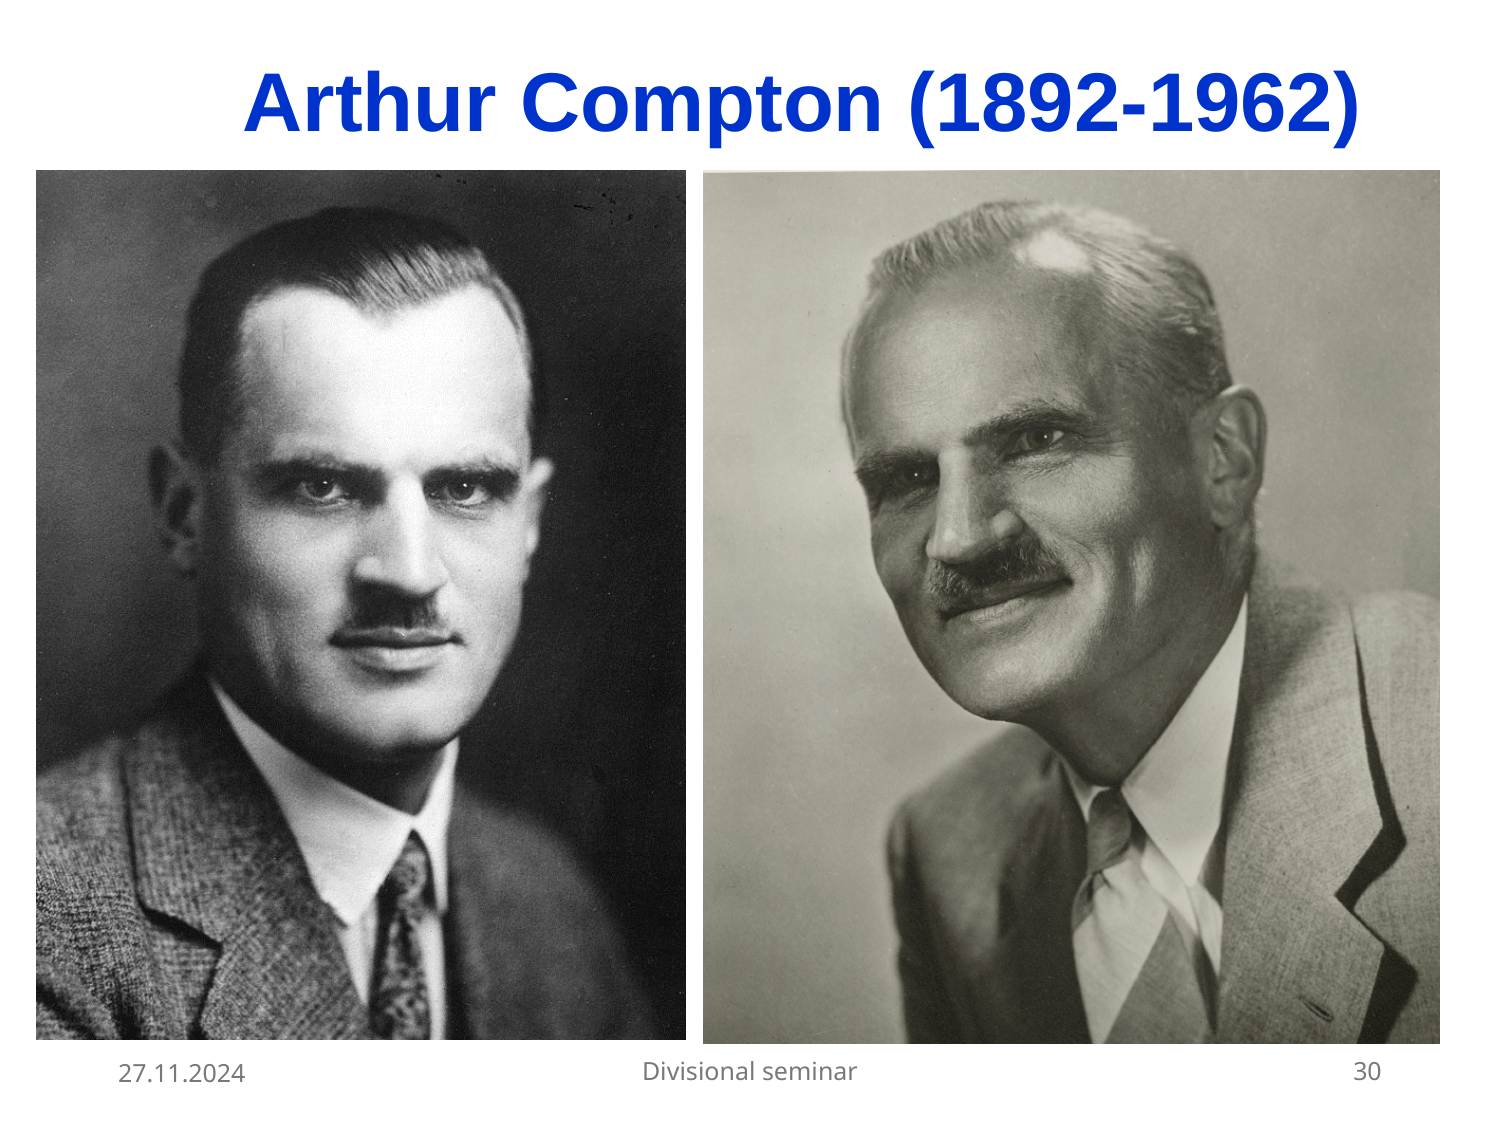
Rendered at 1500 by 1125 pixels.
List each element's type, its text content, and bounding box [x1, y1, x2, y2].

picture [703, 170, 1441, 1044]
picture [35, 170, 686, 1041]
text_box Arthur Compton (1892-1962) [228, 40, 1377, 156]
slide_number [103, 1042, 441, 1103]
slide_number 30 [1059, 1044, 1397, 1103]
footer Divisional seminar [496, 1042, 1004, 1103]
